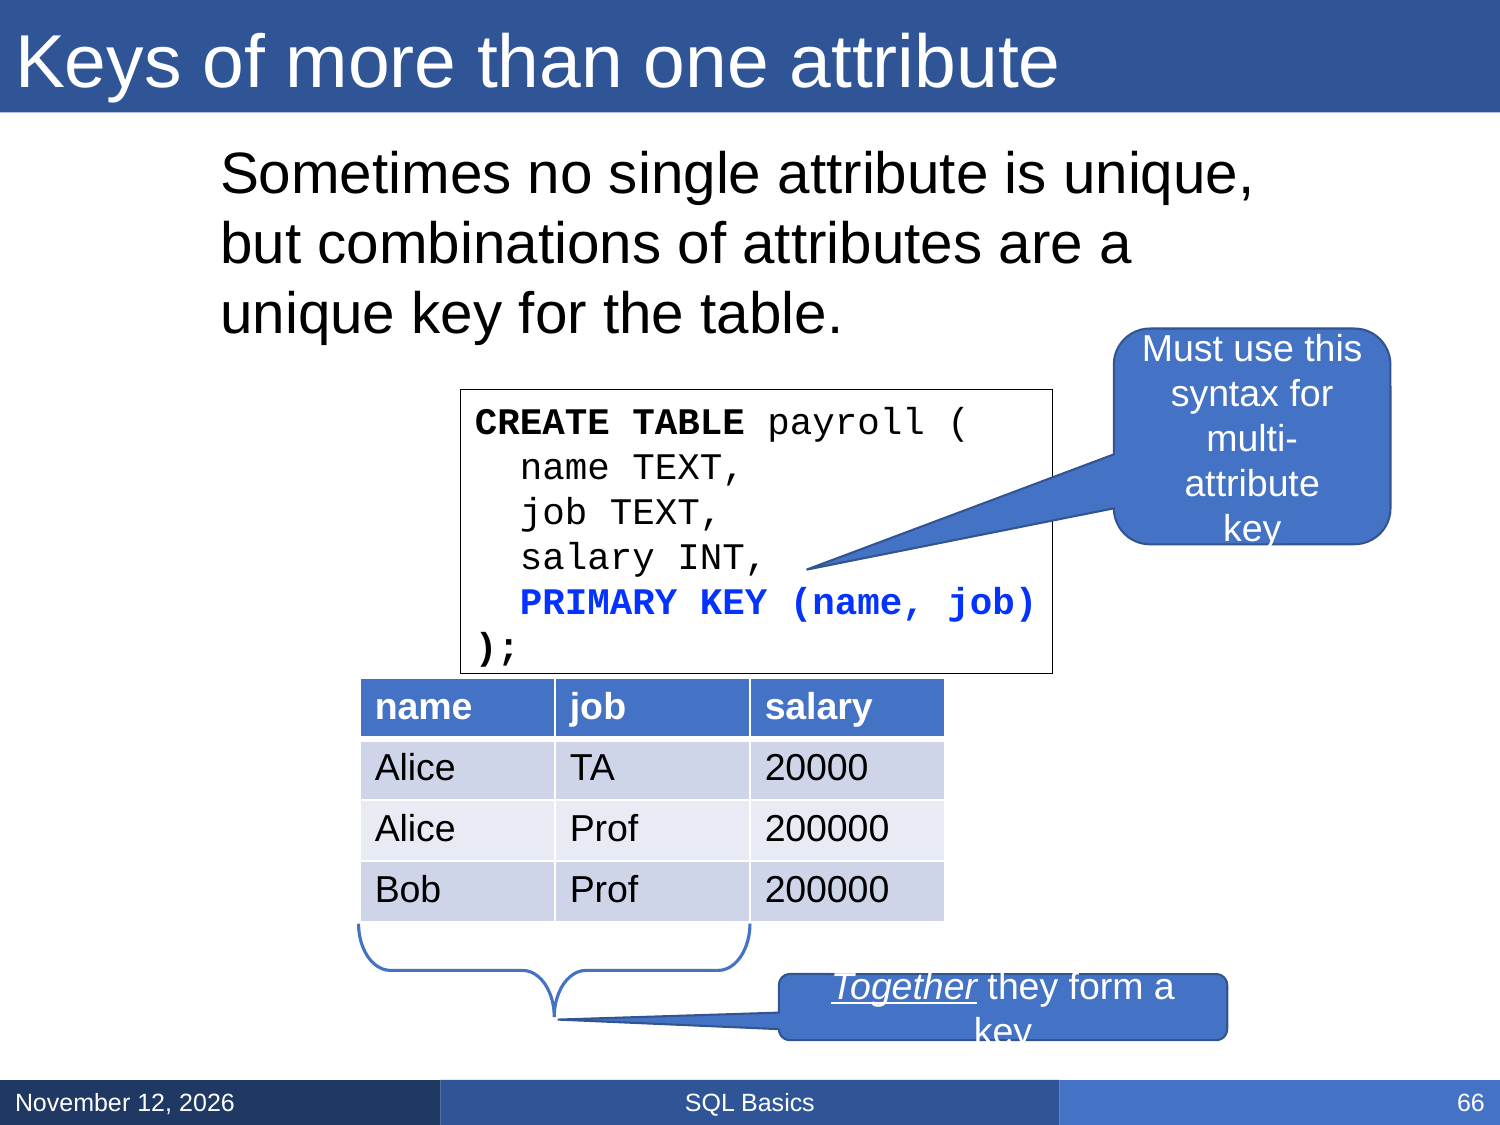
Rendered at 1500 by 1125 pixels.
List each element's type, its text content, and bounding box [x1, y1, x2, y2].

table_cell Bob [361, 862, 554, 921]
table_header salary [751, 679, 944, 736]
table_cell TA [556, 742, 749, 799]
text_box [357, 923, 752, 1018]
slide_number 66 [1162, 1079, 1500, 1125]
text_box Must use this syntax for multi-attribute key [806, 327, 1392, 571]
table_header name [361, 679, 554, 736]
table_cell 20000 [751, 742, 944, 799]
footer SQL Basics [496, 1079, 1004, 1125]
table_header job [556, 679, 749, 736]
text_box Together they form a key [557, 972, 1229, 1042]
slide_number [0, 1079, 338, 1125]
table_cell Prof [556, 862, 749, 921]
table_cell 200000 [751, 801, 944, 860]
title Keys of more than one attribute [0, 0, 1500, 112]
text_box Sometimes no single attribute is unique, but combinations of attributes are a unique key for the table. [205, 128, 1332, 353]
table_cell Alice [361, 801, 554, 860]
text_box CREATE TABLE payroll ( name TEXT, job TEXT, salary INT, PRIMARY KEY (name, job) ); [460, 389, 1053, 674]
table_cell 200000 [751, 862, 944, 921]
table_cell Alice [361, 742, 554, 799]
table_cell Prof [556, 801, 749, 860]
